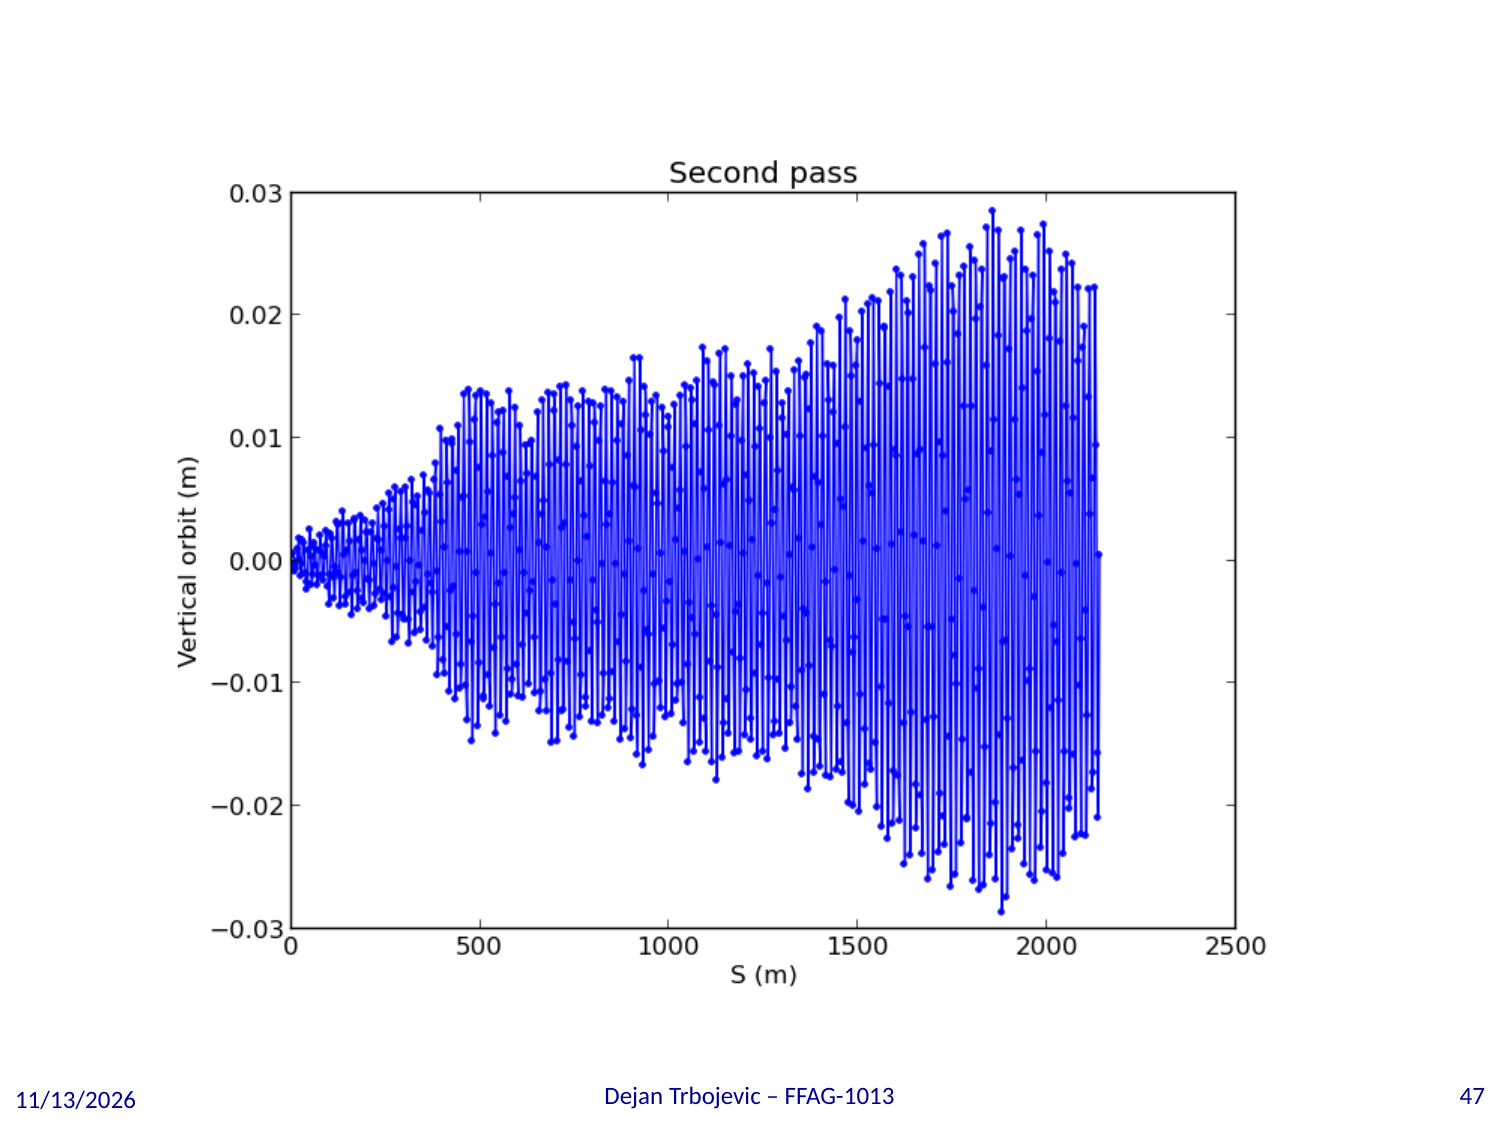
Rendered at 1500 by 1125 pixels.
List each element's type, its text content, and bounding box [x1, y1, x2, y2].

picture [139, 101, 1358, 1021]
footer Dejan Trbojevic – FFAG-1013 [512, 1065, 988, 1125]
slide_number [0, 1068, 350, 1125]
slide_number 47 [1149, 1065, 1500, 1125]
